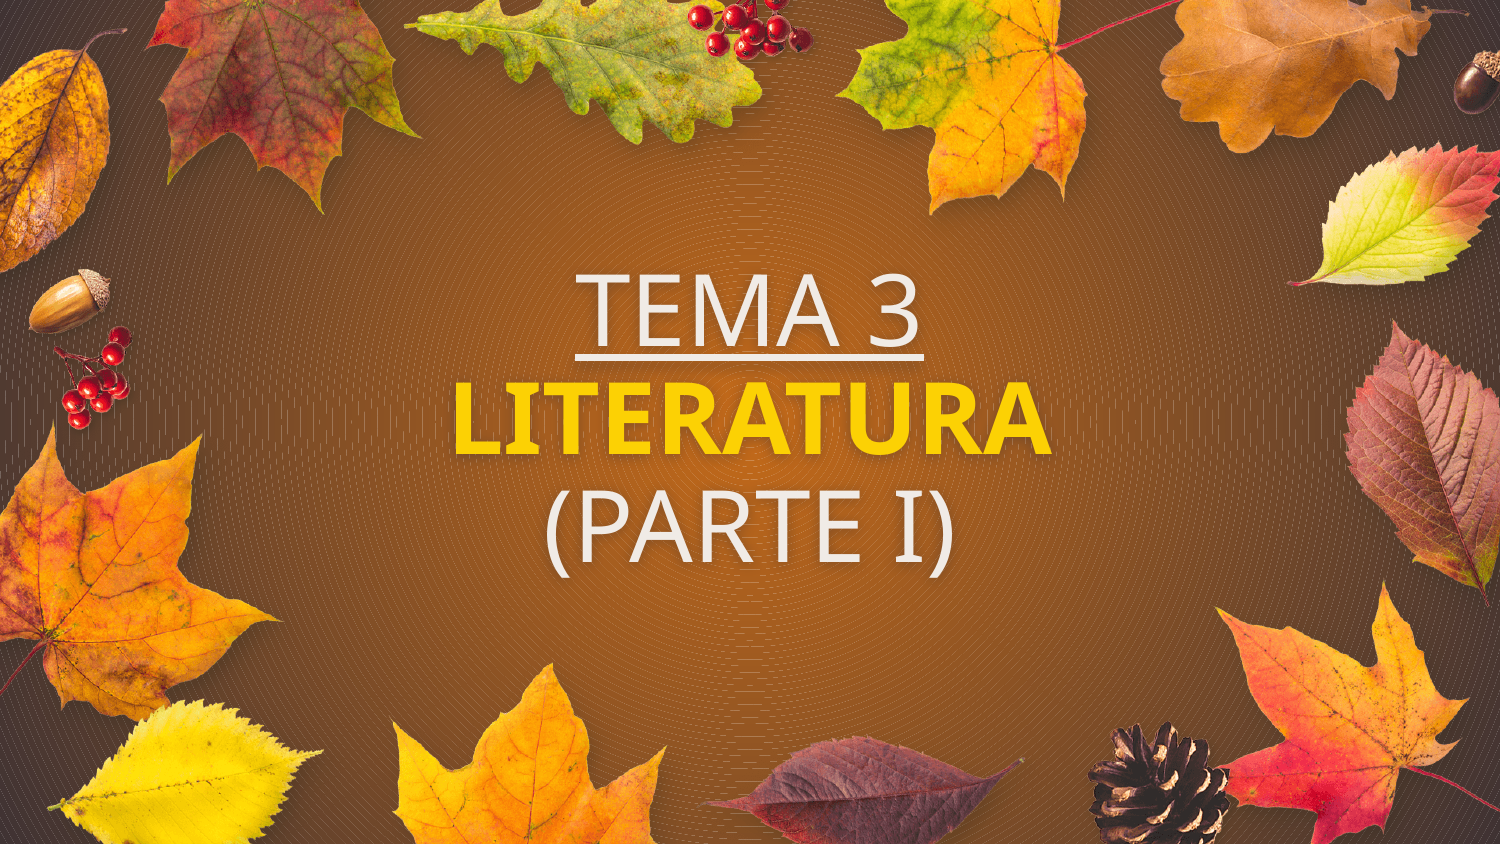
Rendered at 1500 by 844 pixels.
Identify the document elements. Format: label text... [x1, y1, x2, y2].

picture [0, 0, 1500, 844]
title TEMA 3 LITERATURA (PARTE I) [249, 206, 1251, 638]
